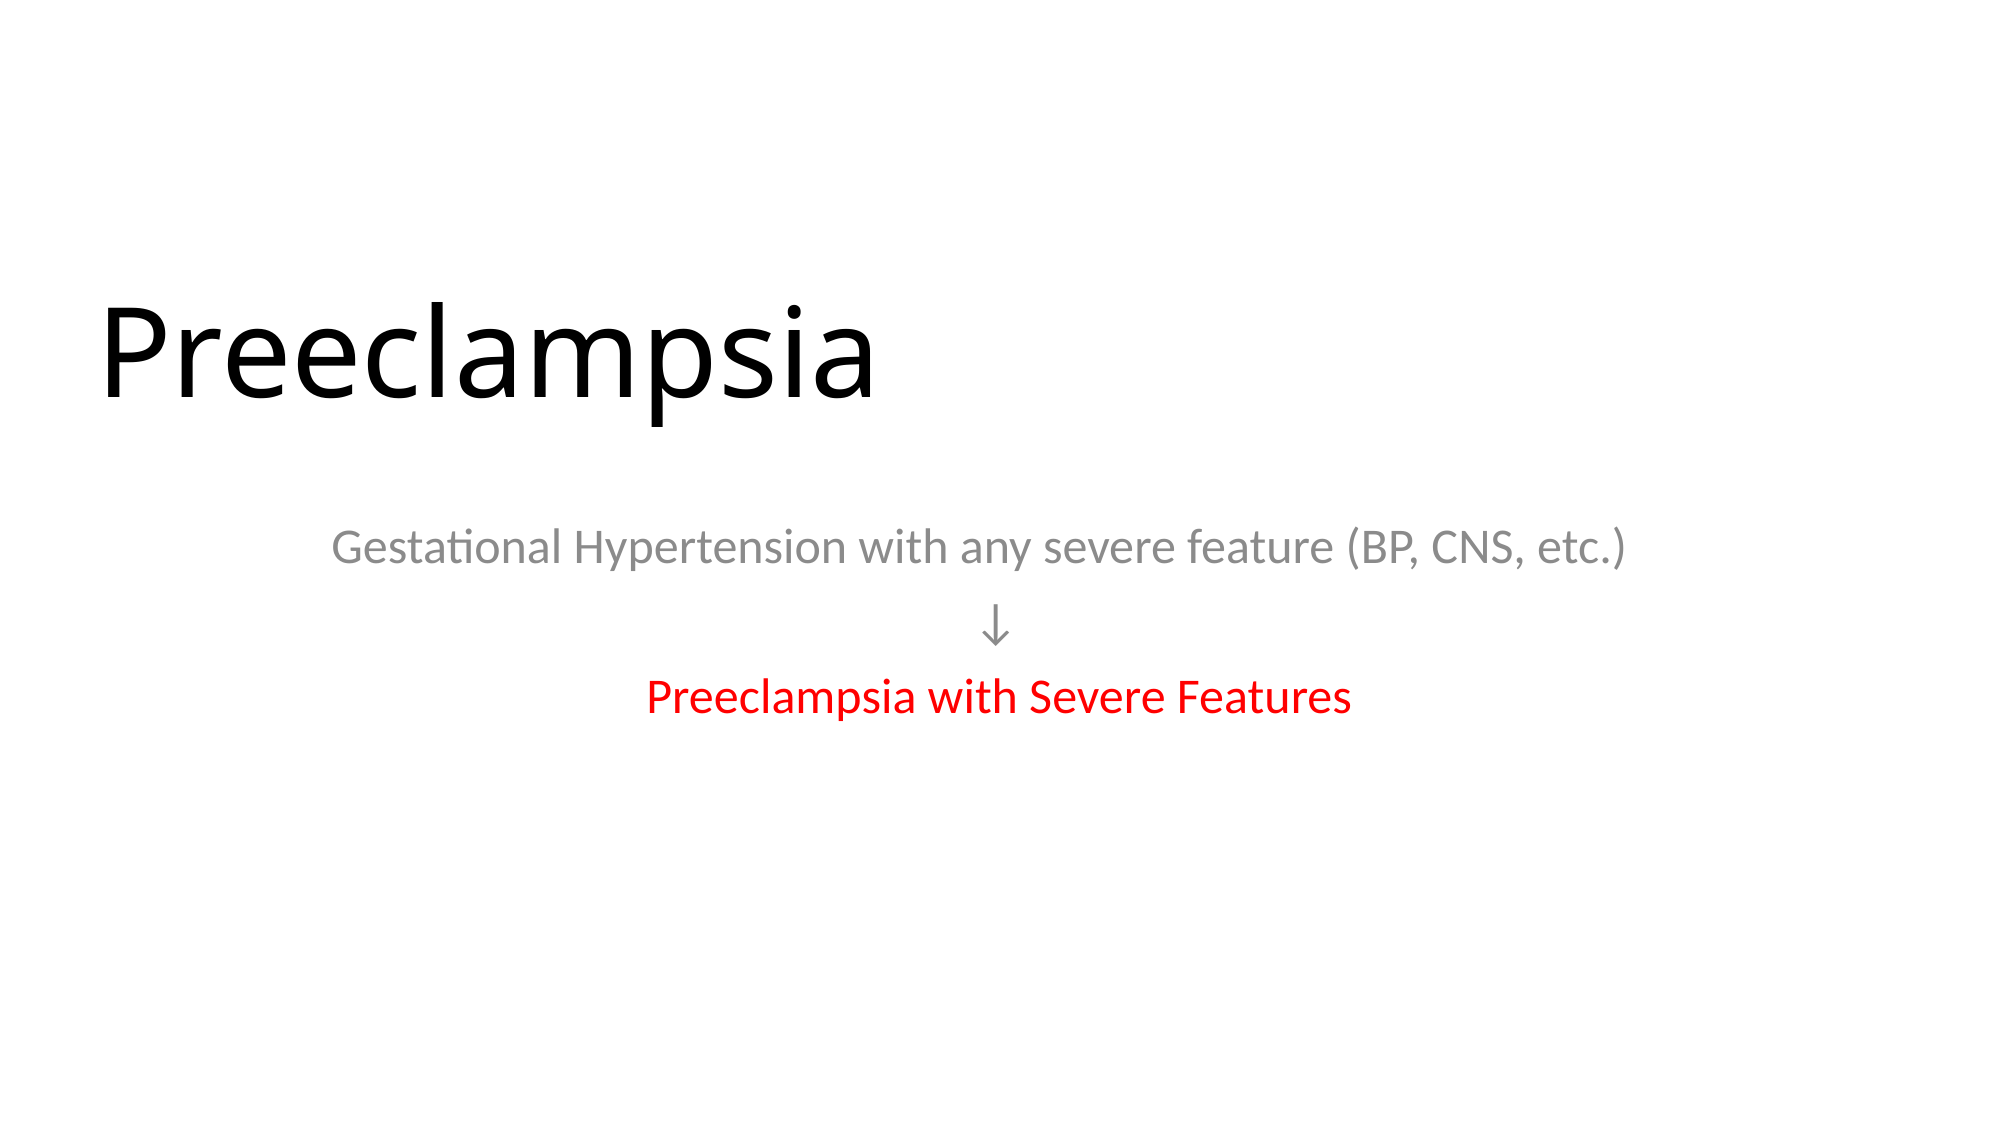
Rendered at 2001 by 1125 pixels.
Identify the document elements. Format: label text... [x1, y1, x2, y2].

title Preeclampsia [81, 276, 1807, 433]
list Gestational Hypertension with any severe feature (BP, CNS, etc.) ↓ Preeclampsia with Severe Features [136, 432, 1862, 999]
